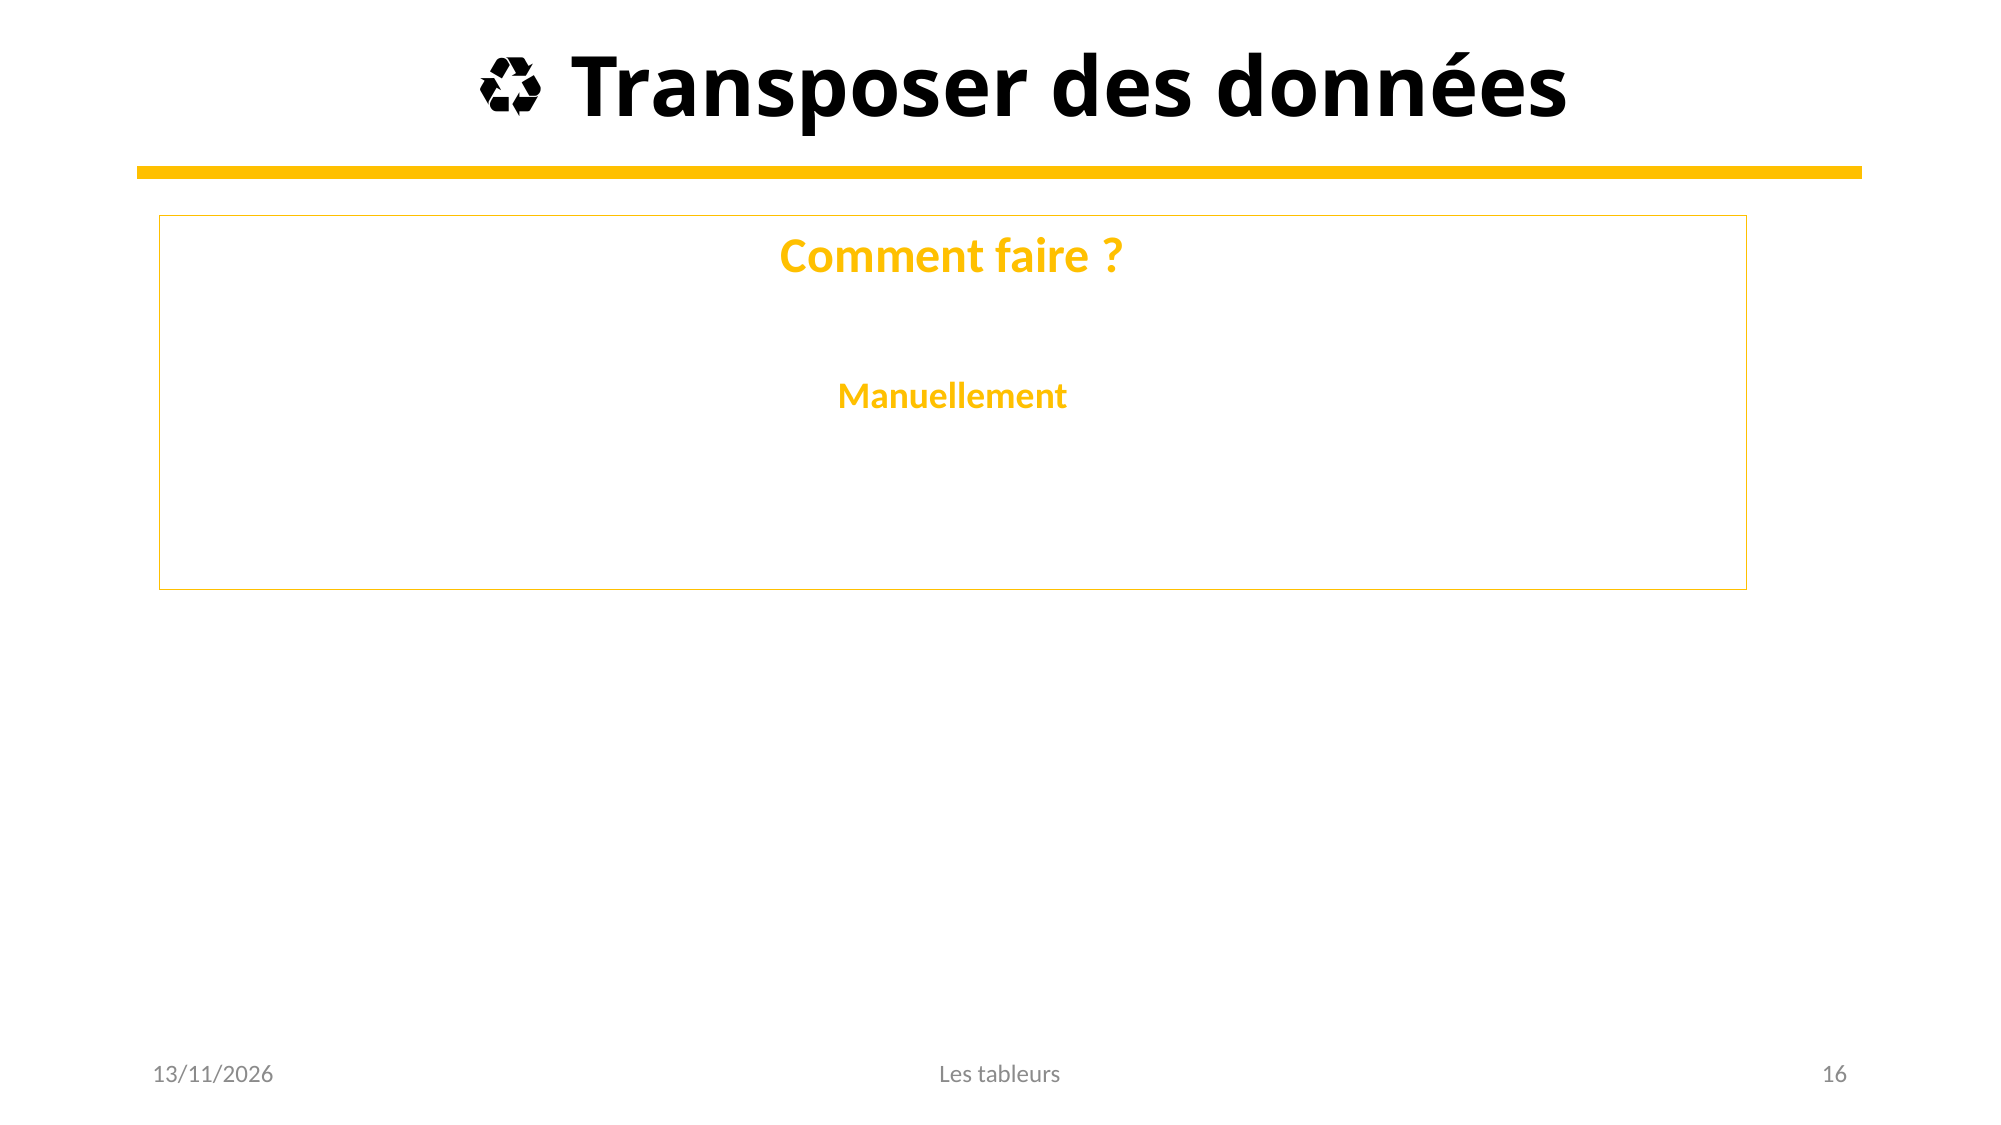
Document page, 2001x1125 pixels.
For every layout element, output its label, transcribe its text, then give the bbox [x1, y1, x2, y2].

footer Les tableurs [662, 1042, 1338, 1103]
text_box Manuellement [787, 363, 1118, 440]
text_box ♻ Transposer des données [159, 0, 1885, 199]
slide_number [137, 1042, 588, 1103]
slide_number 16 [1412, 1042, 1863, 1103]
text_box Comment faire ? [159, 215, 1747, 590]
